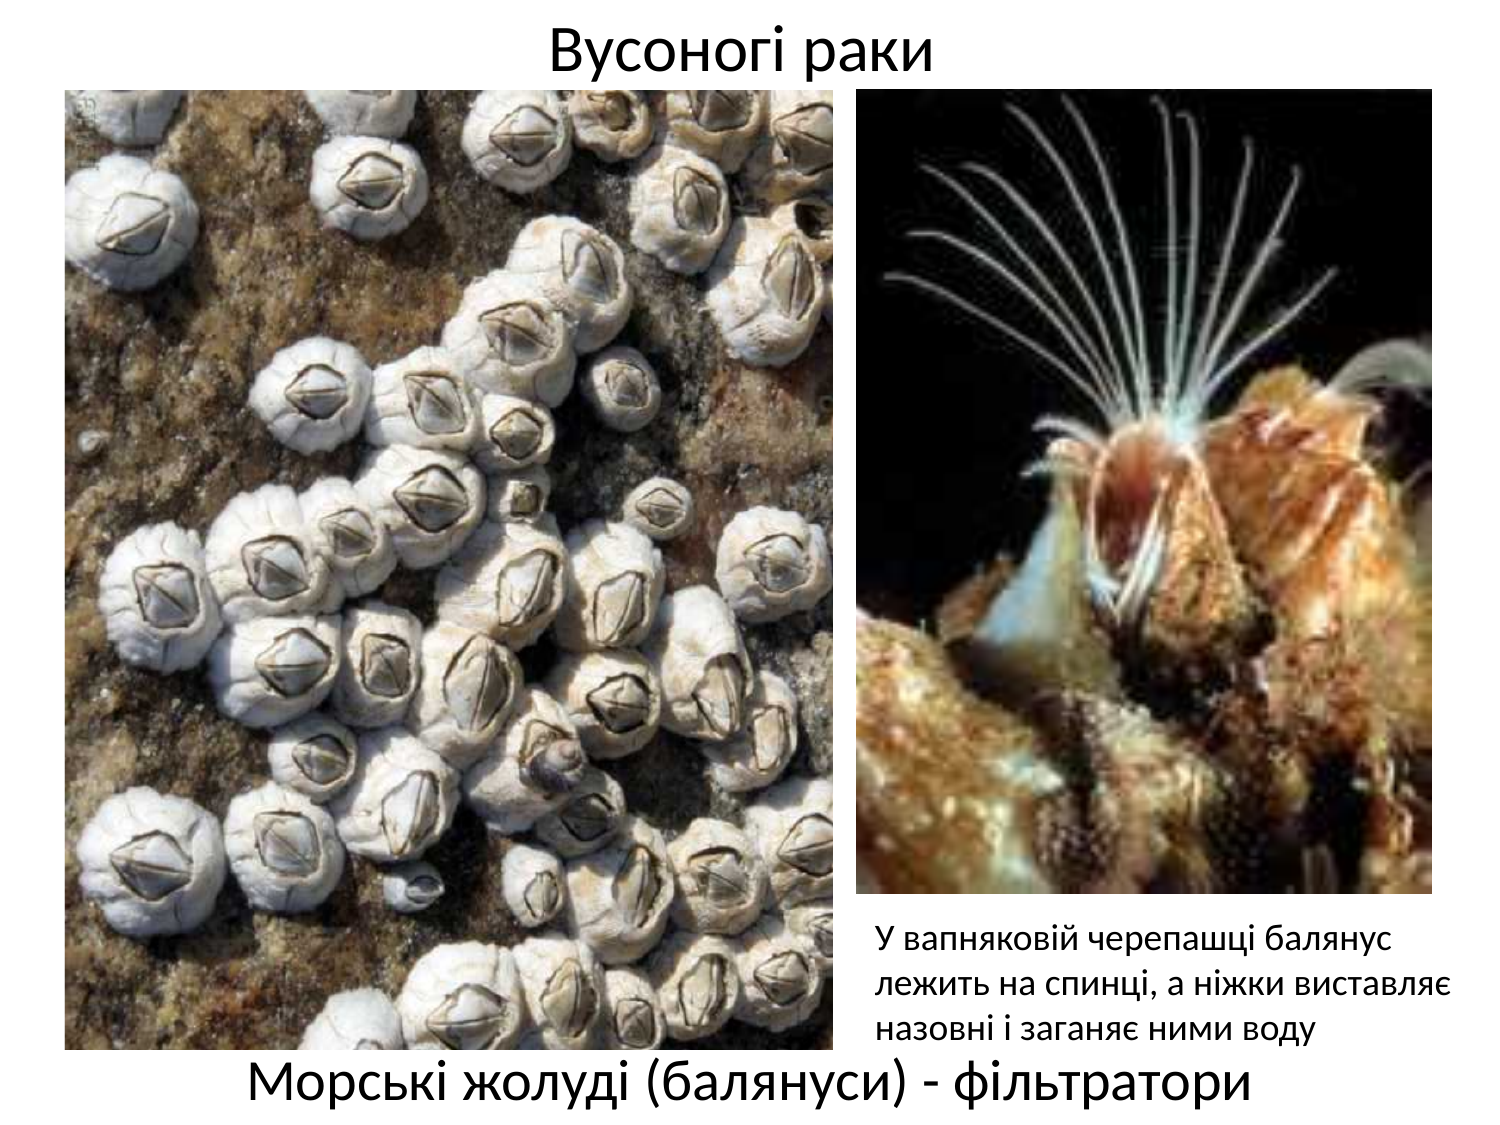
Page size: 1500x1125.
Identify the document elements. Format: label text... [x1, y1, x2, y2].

picture [0, 89, 1432, 1050]
text_box У вапняковій черепашці балянус лежить на спинці, а ніжки виставляє назовні і заганяє ними воду [860, 905, 1476, 1055]
title Вусоногі раки [75, 0, 1425, 90]
list Морські жолуді (балянуси) - фільтратори [75, 1035, 1425, 1106]
